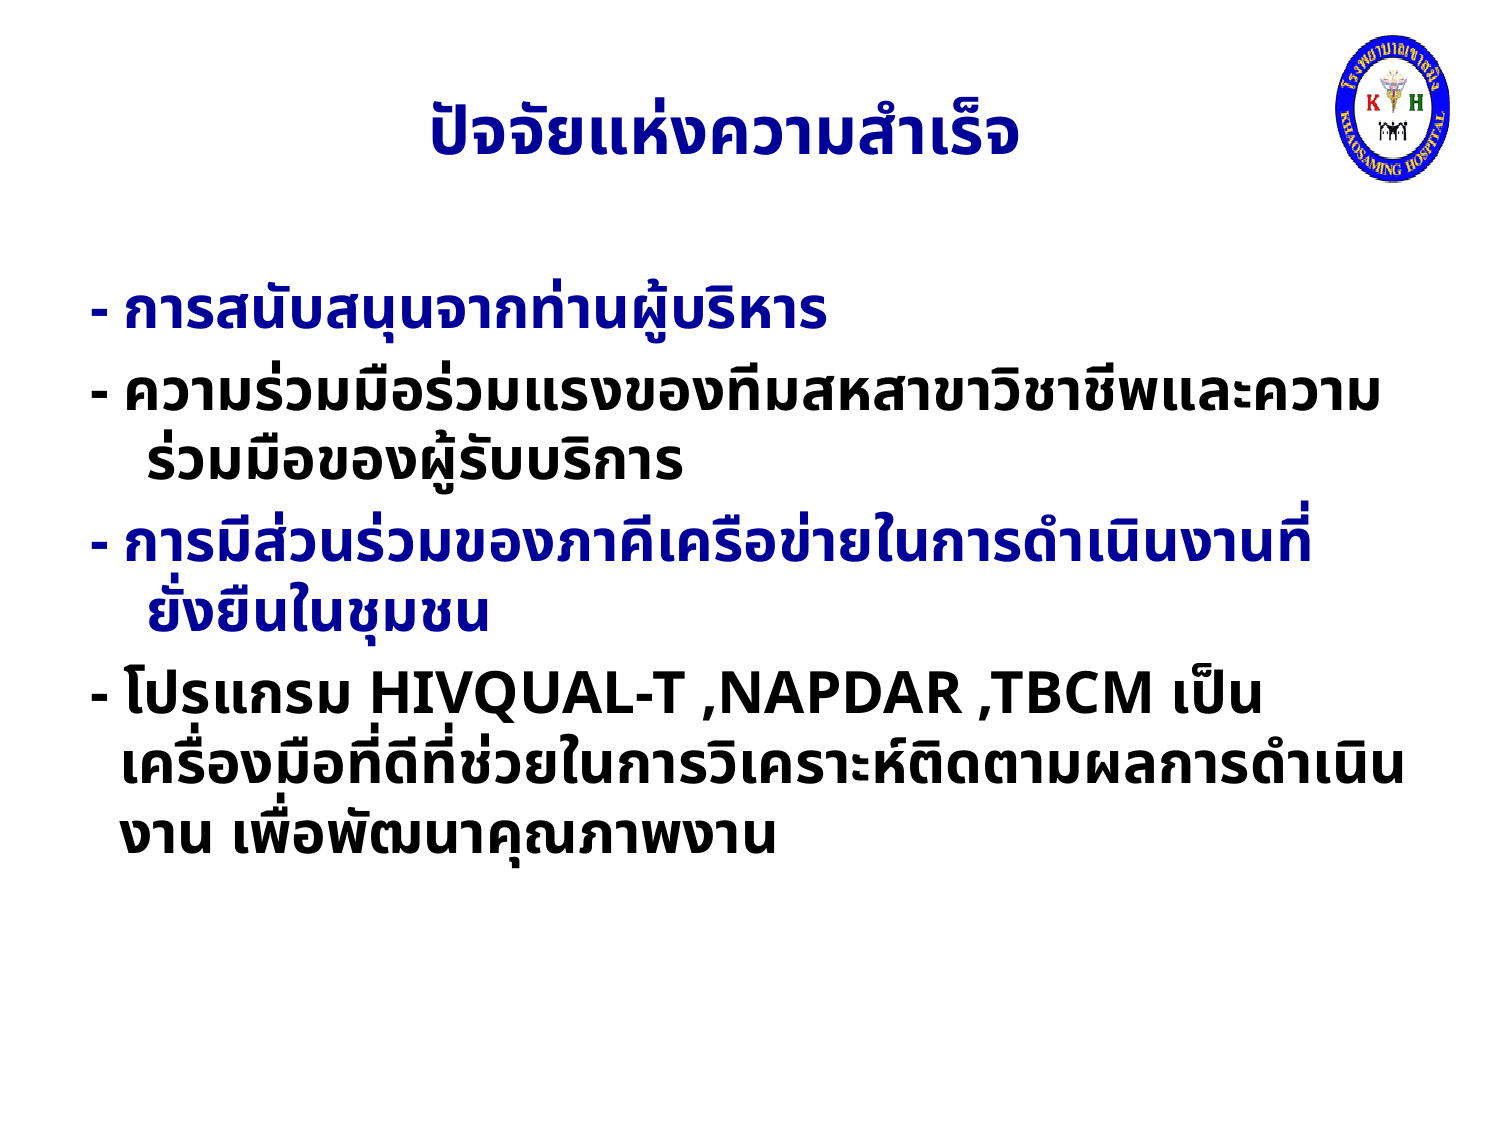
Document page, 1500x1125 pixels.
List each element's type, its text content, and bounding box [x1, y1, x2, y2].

picture [1335, 34, 1450, 183]
list - การสนับสนุนจากท่านผู้บริหาร - ความร่วมมือร่วมแรงของทีมสหสาขาวิชาชีพและความร่วมมือของผู้รับบริการ - การมีส่วนร่วมของภาคีเครือข่ายในการดำเนินงานที่ยั่งยืนในชุมชน - โปรแกรม HIVQUAL-T ,NAPDAR ,TBCM เป็นเครื่องมือที่ดีที่ช่วยในการวิเคราะห์ติดตามผลการดำเนินงาน เพื่อพัฒนาคุณภาพงาน [75, 262, 1425, 1036]
title ปัจจัยแห่งความสำเร็จ [50, 50, 1400, 205]
